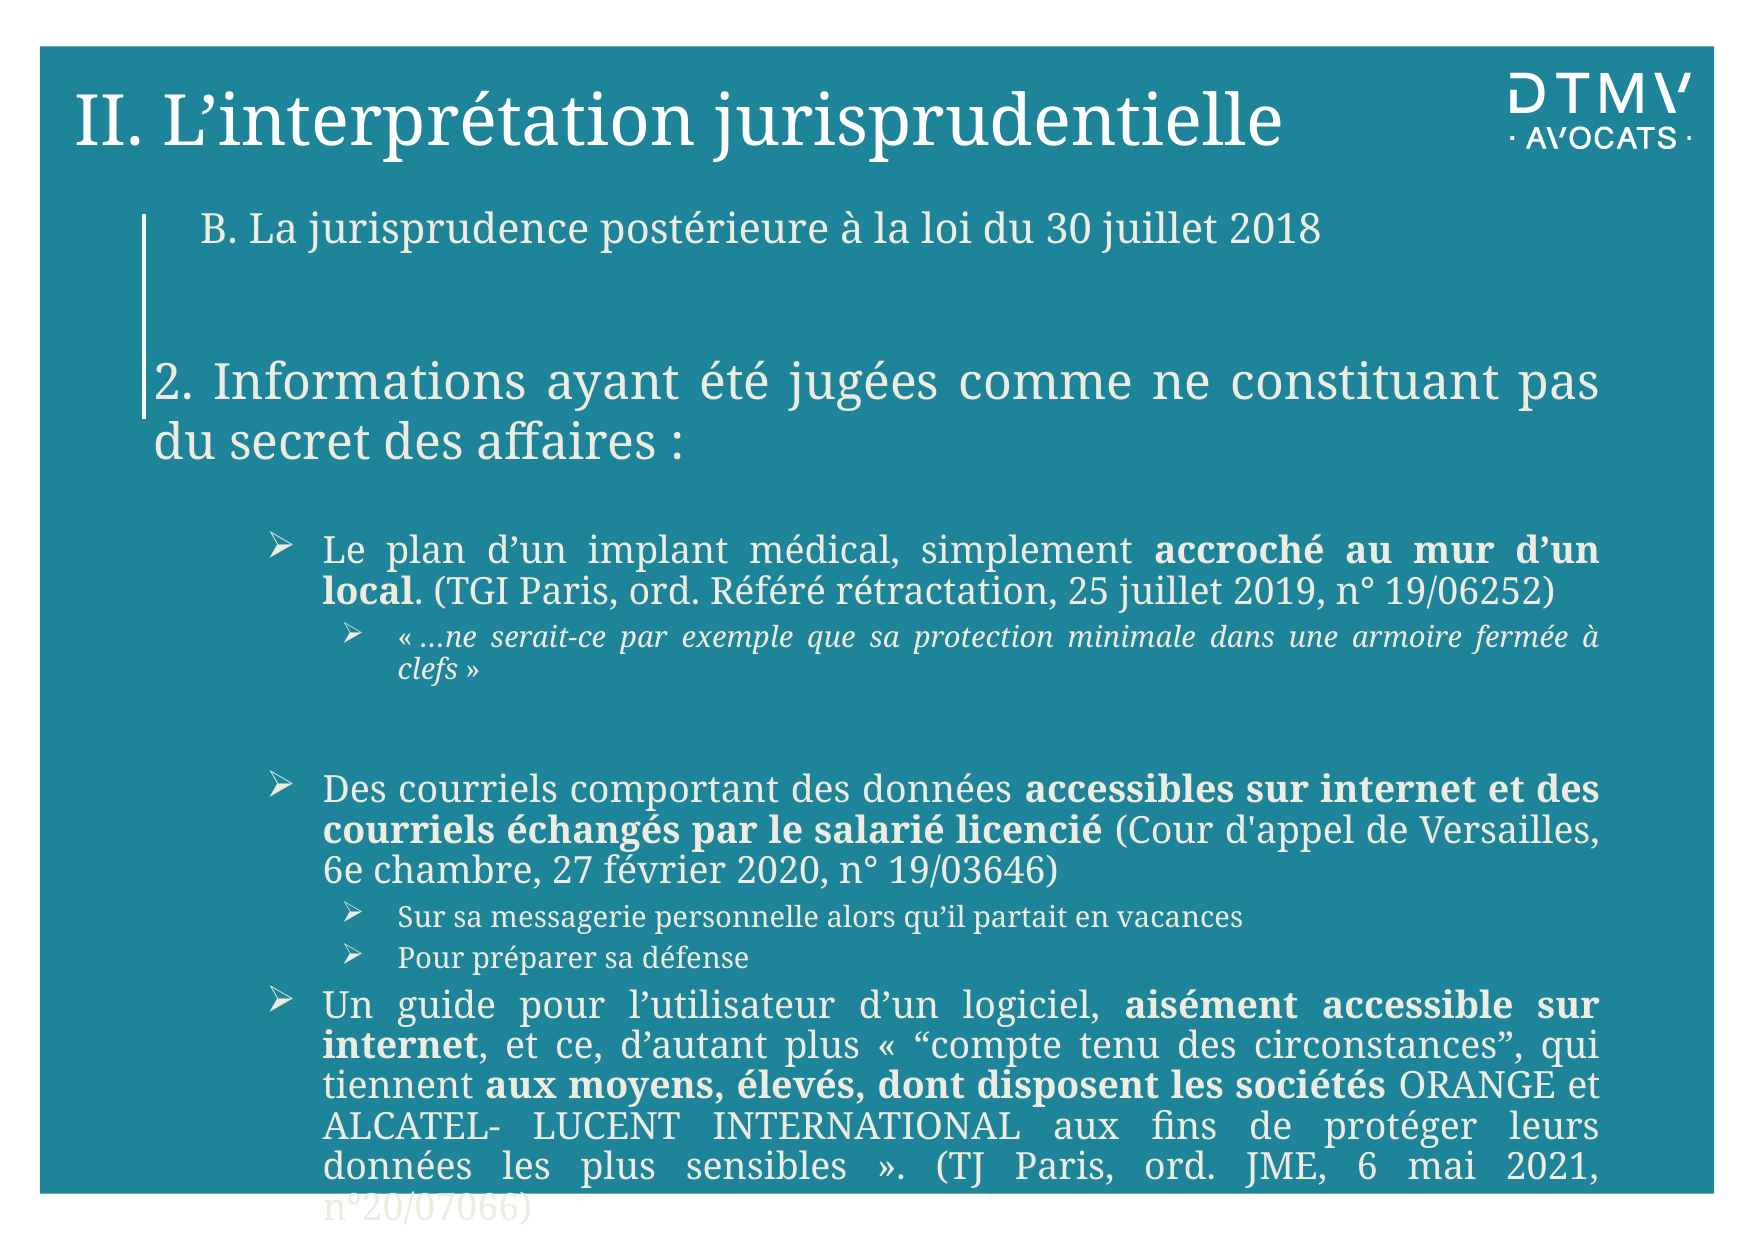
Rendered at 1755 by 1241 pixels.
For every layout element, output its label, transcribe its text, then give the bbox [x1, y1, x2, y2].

picture [1510, 72, 1691, 149]
list 2. Informations ayant été jugées comme ne constituant pas du secret des affaires : Le plan d’un implant médical, simplement accroché au mur d’un local. (TGI Paris, ord. Référé rétractation, 25 juillet 2019, n° 19/06252) « …ne serait-ce par exemple que sa protection minimale dans une armoire fermée à clefs » Des courriels comportant des données accessibles sur internet et des courriels échangés par le salarié licencié (Cour d'appel de Versailles, 6e chambre, 27 février 2020, n° 19/03646) Sur sa messagerie personnelle alors qu’il partait en vacances Pour préparer sa défense Un guide pour l’utilisateur d’un logiciel, aisément accessible sur internet, et ce, d’autant plus « “compte tenu des circonstances”, qui tiennent aux moyens, élevés, dont disposent les sociétés ORANGE et ALCATEL- LUCENT INTERNATIONAL aux fins de protéger leurs données les plus sensibles ». (TJ Paris, ord. JME, 6 mai 2021, n°20/07066) [153, 350, 1601, 1082]
list B. La jurisprudence postérieure à la loi du 30 juillet 2018 [200, 201, 1591, 288]
title II. L’interprétation jurisprudentielle [74, 74, 1471, 161]
